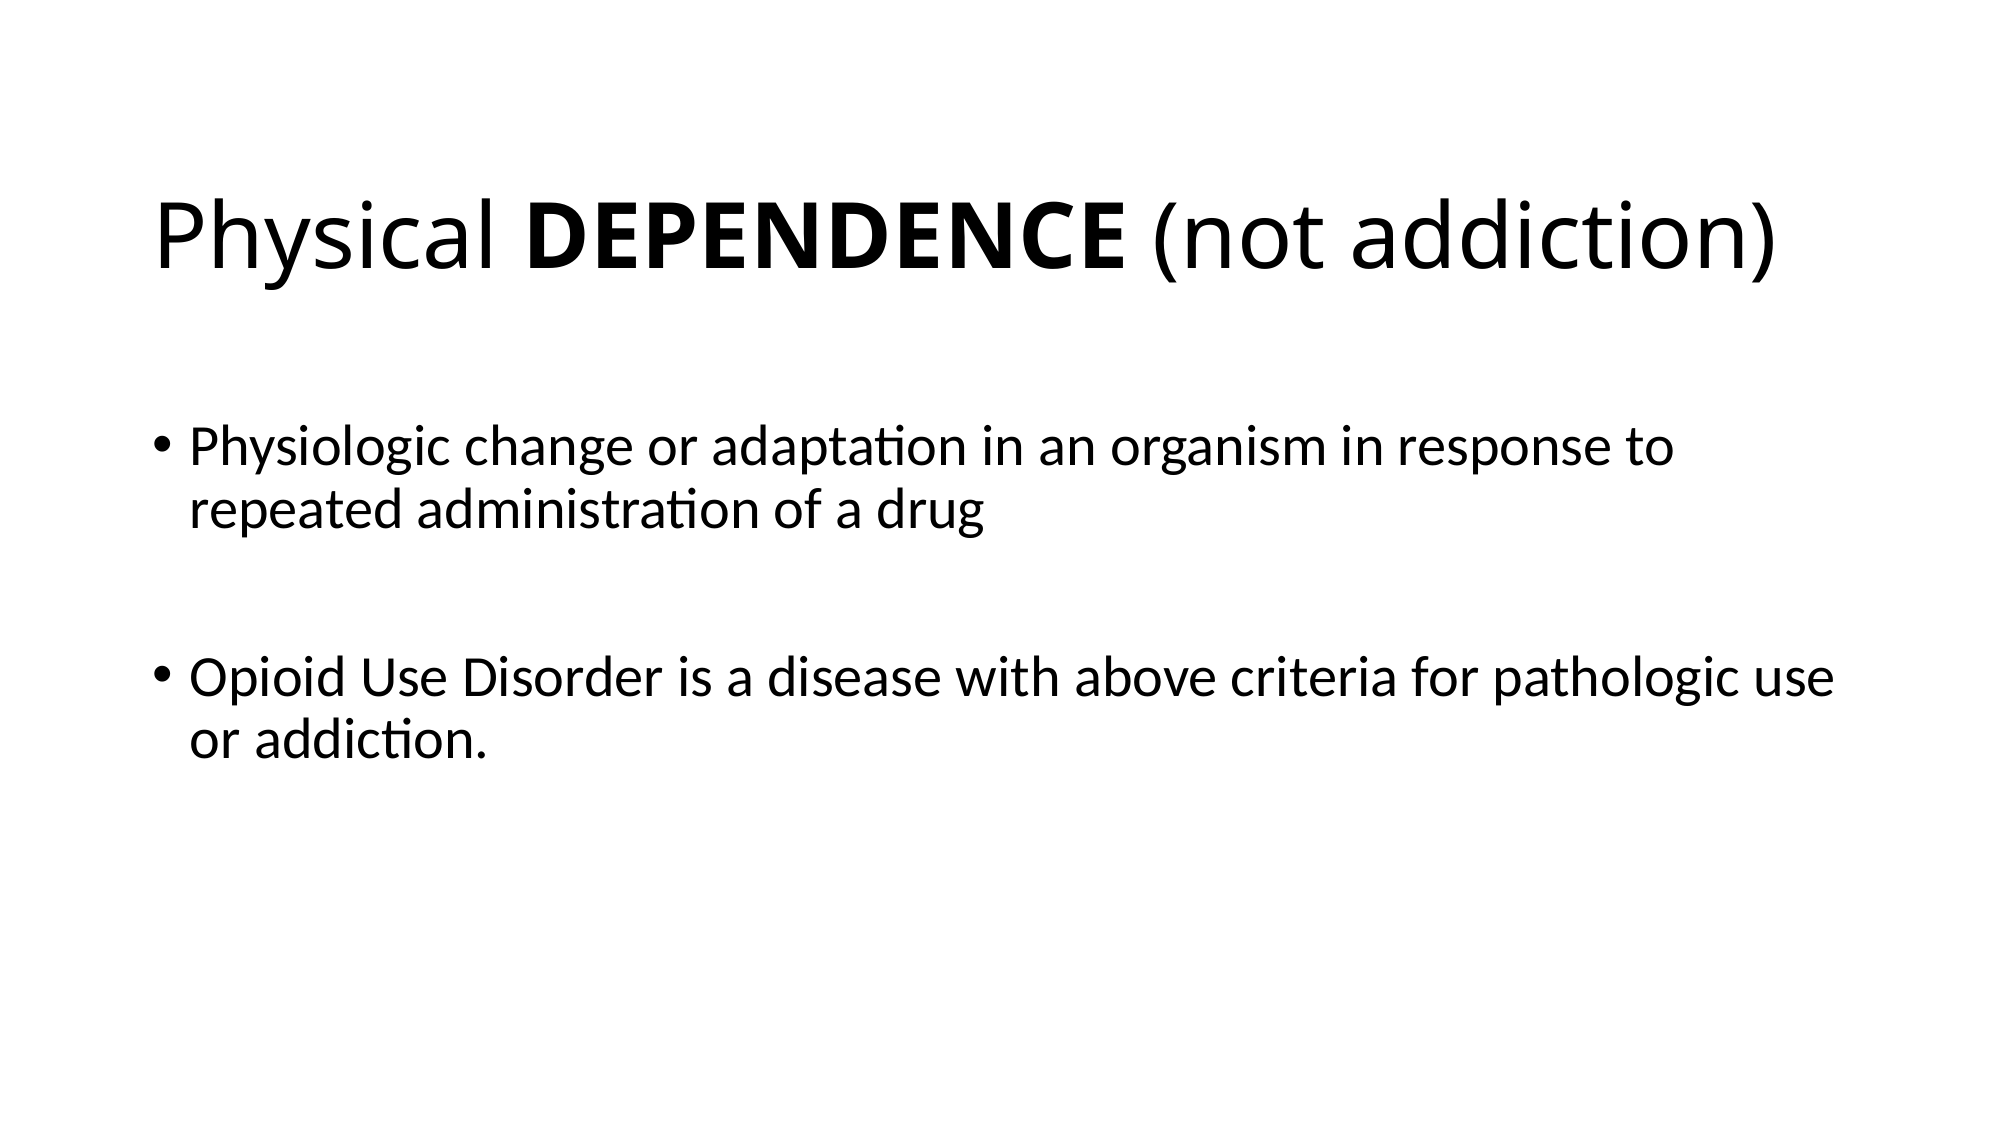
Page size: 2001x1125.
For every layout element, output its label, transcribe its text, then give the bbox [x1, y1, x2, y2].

title Physical DEPENDENCE (not addiction) [137, 93, 1863, 386]
list Physiologic change or adaptation in an organism in response to repeated administration of a drug Opioid Use Disorder is a disease with above criteria for pathologic use or addiction. [137, 407, 1863, 881]
